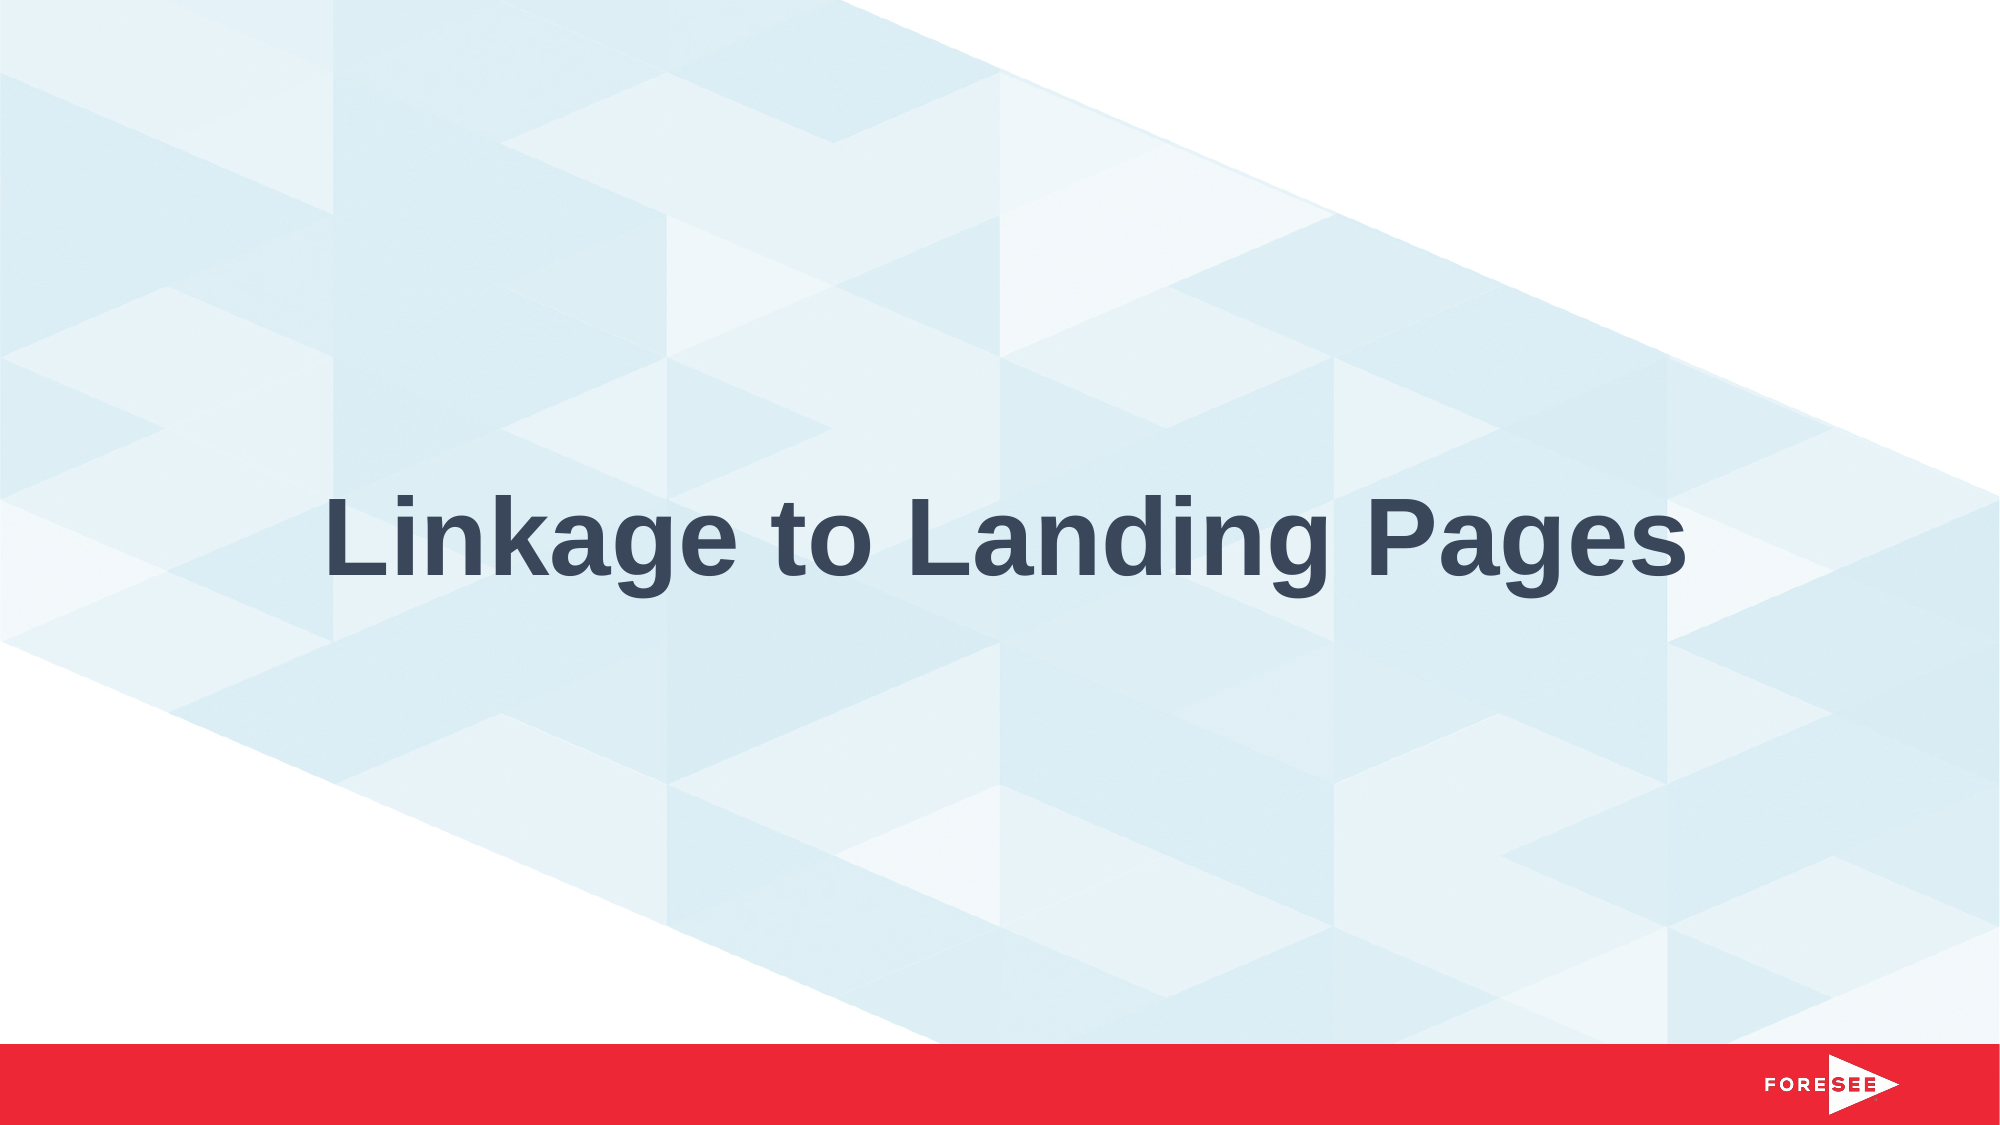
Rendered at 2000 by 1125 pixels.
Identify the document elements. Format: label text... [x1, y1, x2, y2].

title Linkage to Landing Pages [249, 363, 1766, 607]
picture [0, 0, 2000, 1125]
